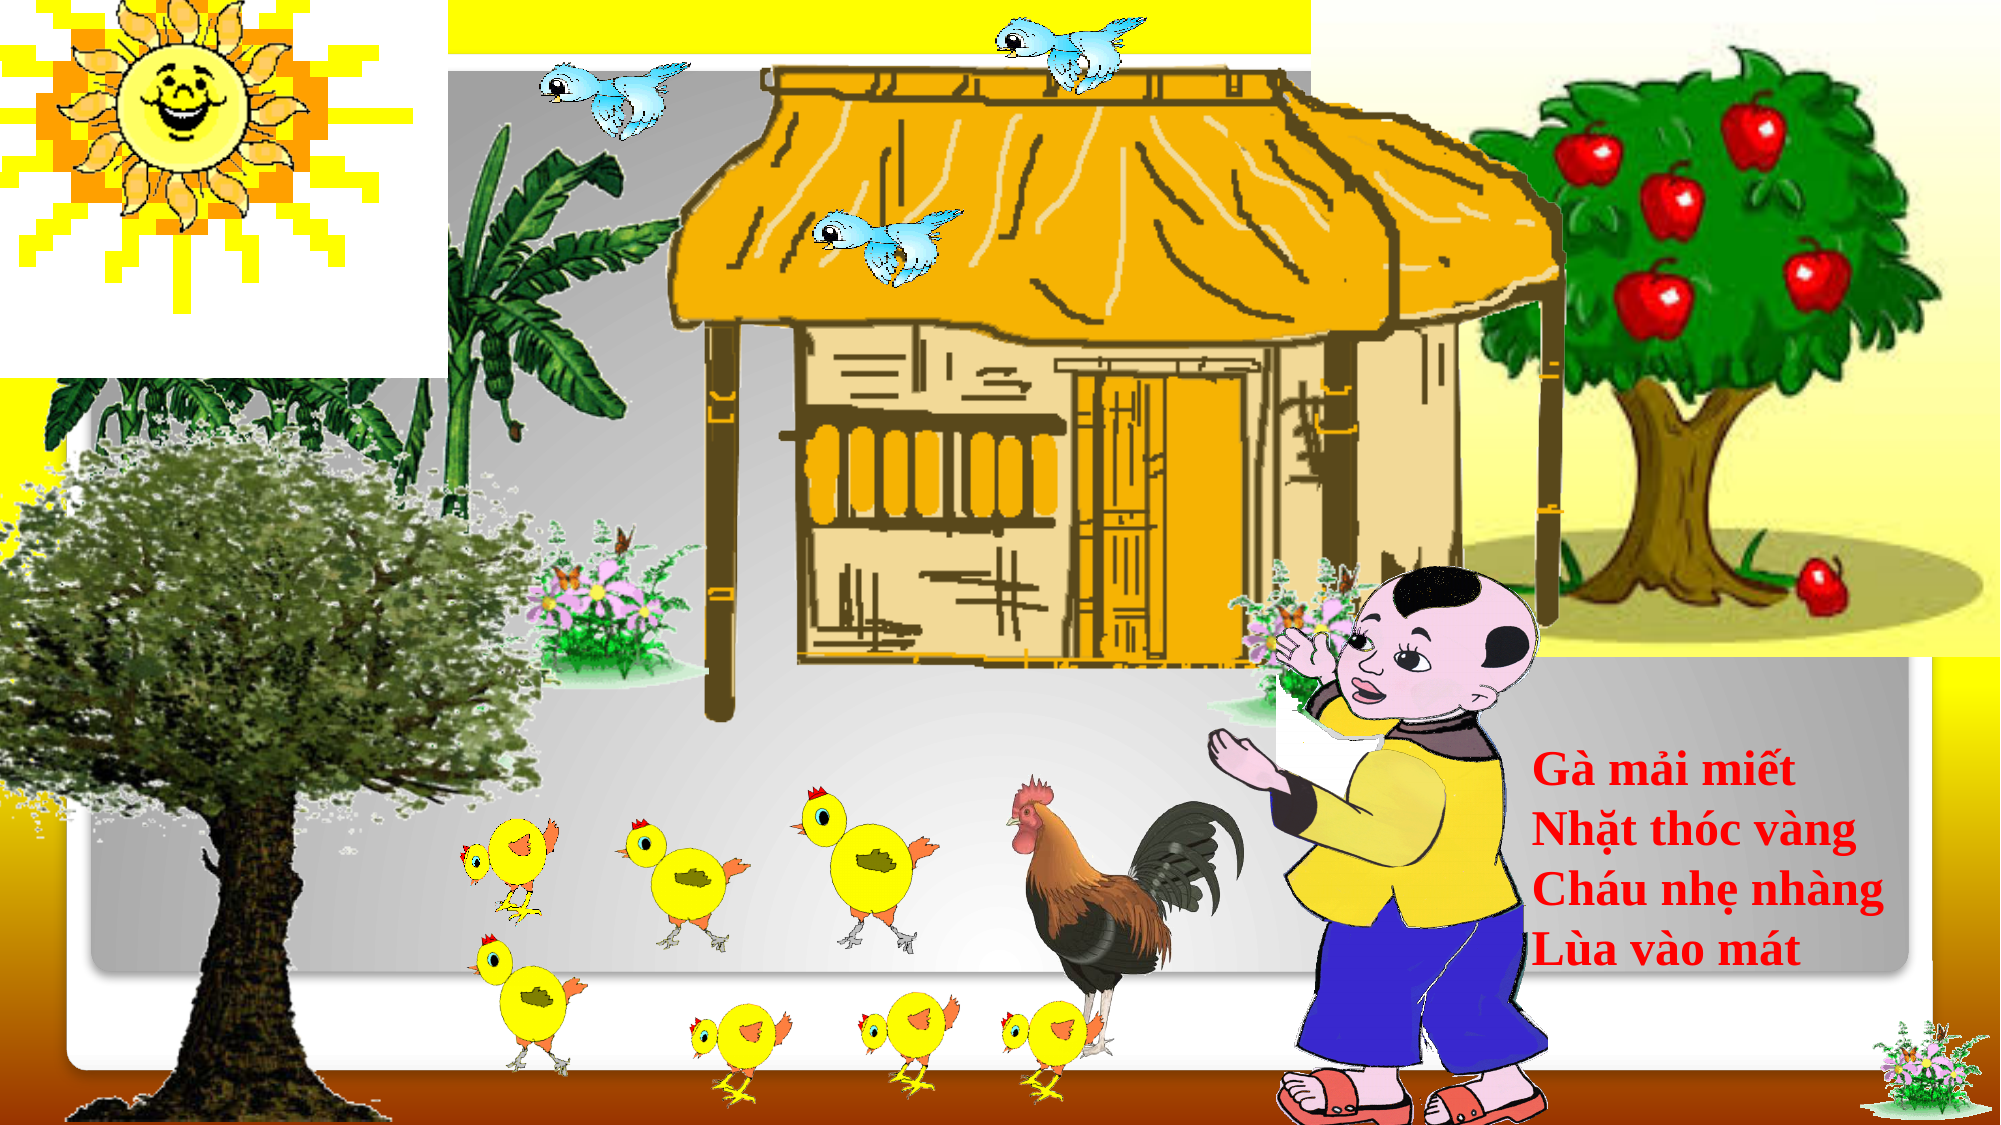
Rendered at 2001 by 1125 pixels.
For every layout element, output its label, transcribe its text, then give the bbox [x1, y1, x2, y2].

text_box Gà mải miết Nhặt thóc vàng Cháu nhẹ nhàng Lùa vào mát [1554, 728, 1961, 984]
picture [1860, 1003, 1992, 1125]
picture [0, 0, 2000, 1125]
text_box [1197, 566, 1548, 1125]
